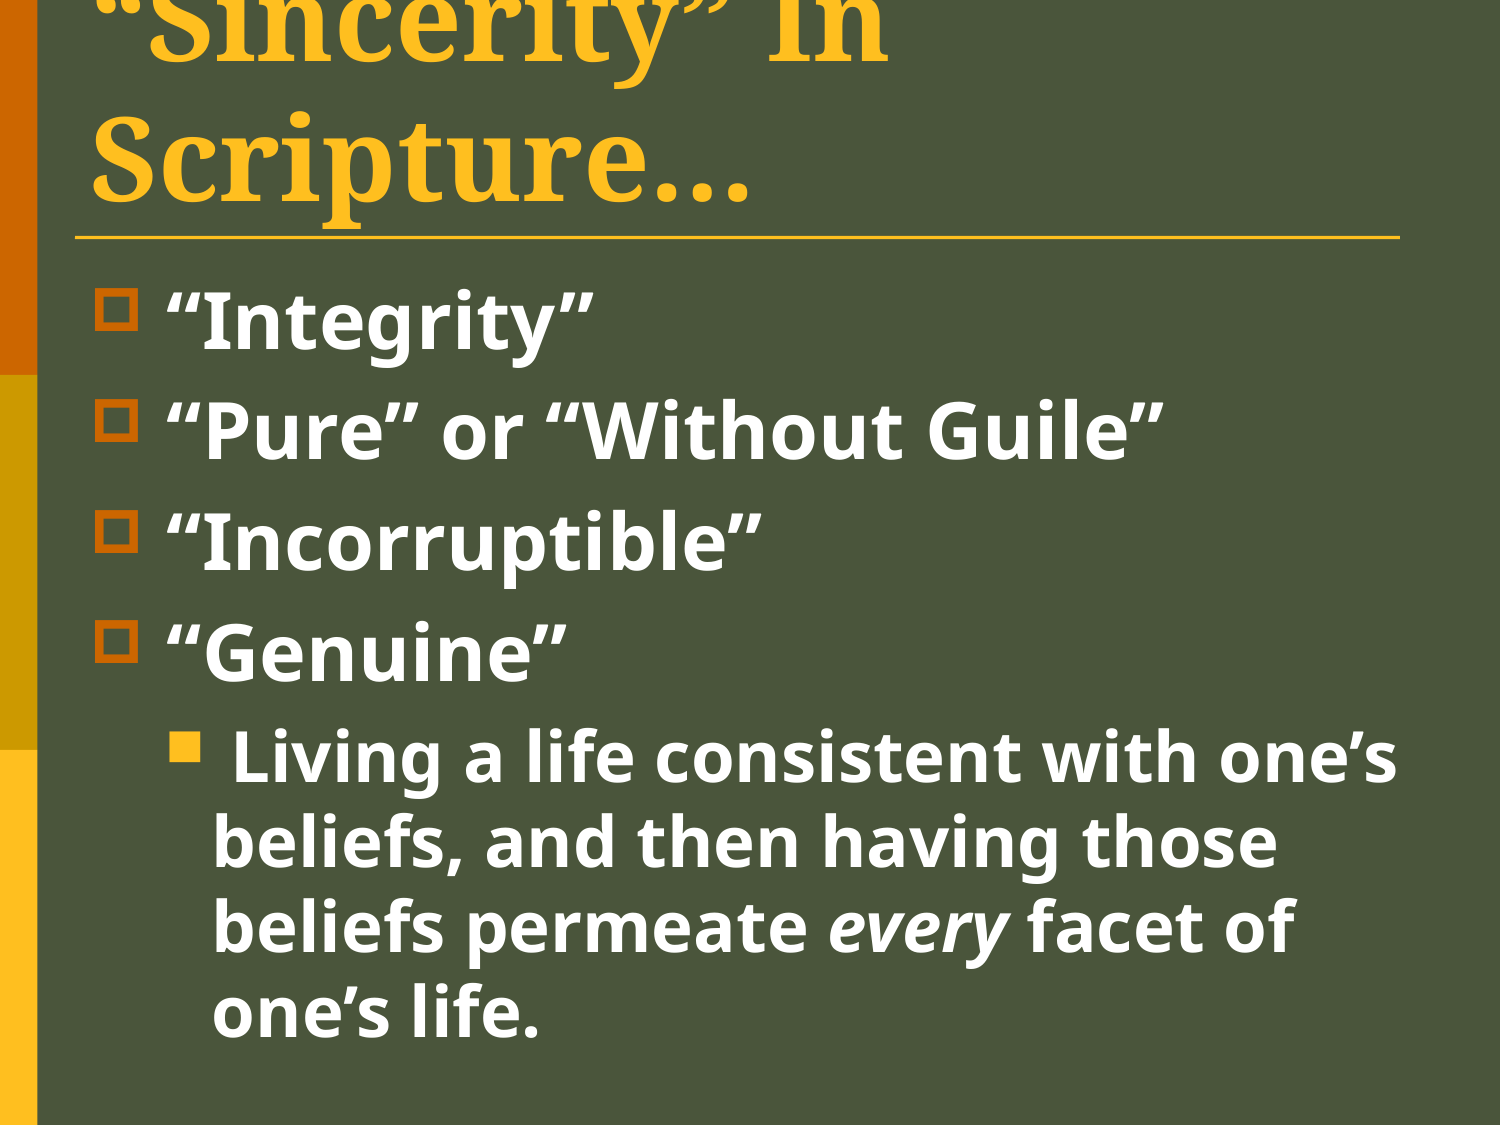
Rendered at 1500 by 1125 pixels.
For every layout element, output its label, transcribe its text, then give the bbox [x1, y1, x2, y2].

list “Integrity” “Pure” or “Without Guile” “Incorruptible” “Genuine” Living a life consistent with one’s beliefs, and then having those beliefs permeate every facet of one’s life. [75, 262, 1438, 1100]
title “Sincerity” In Scripture… [75, 45, 1500, 233]
